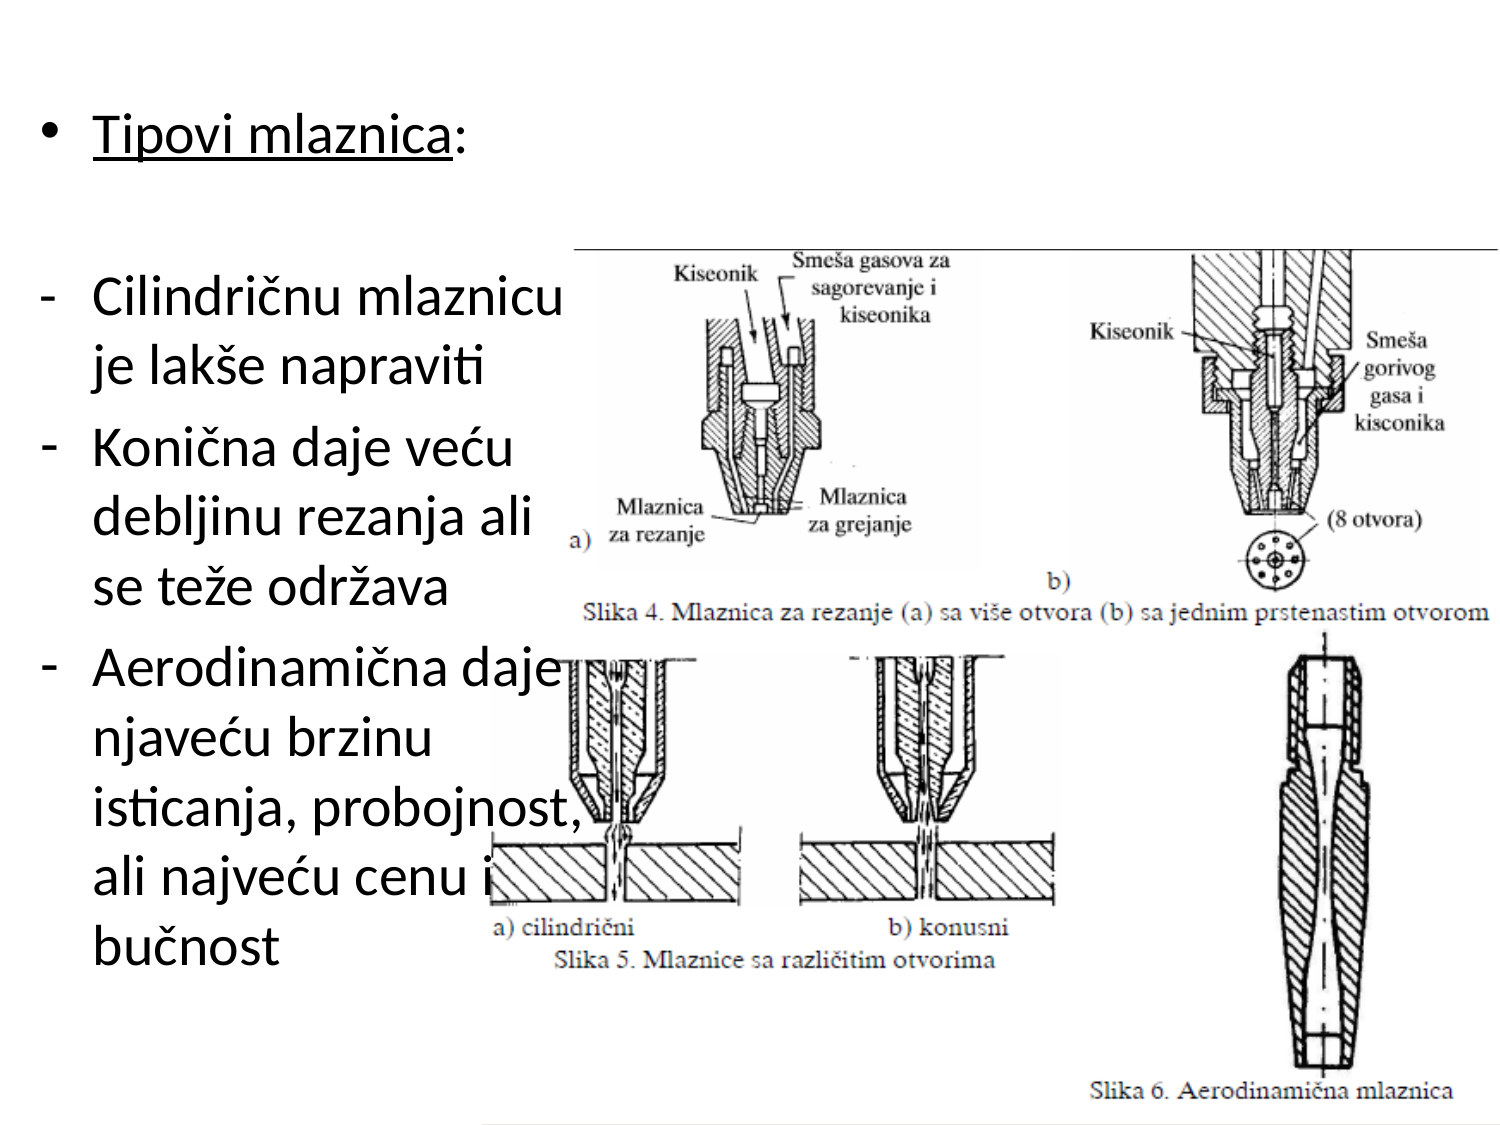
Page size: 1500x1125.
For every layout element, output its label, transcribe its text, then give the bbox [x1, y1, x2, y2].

picture [481, 249, 1500, 1125]
list Tipovi mlaznica: - Cilindričnu mlaznicu je lakše napraviti Konična daje veću debljinu rezanja ali se teže održava Aerodinamična daje njaveću brzinu isticanja, probojnost, ali najveću cenu i bučnost [24, 87, 600, 1063]
